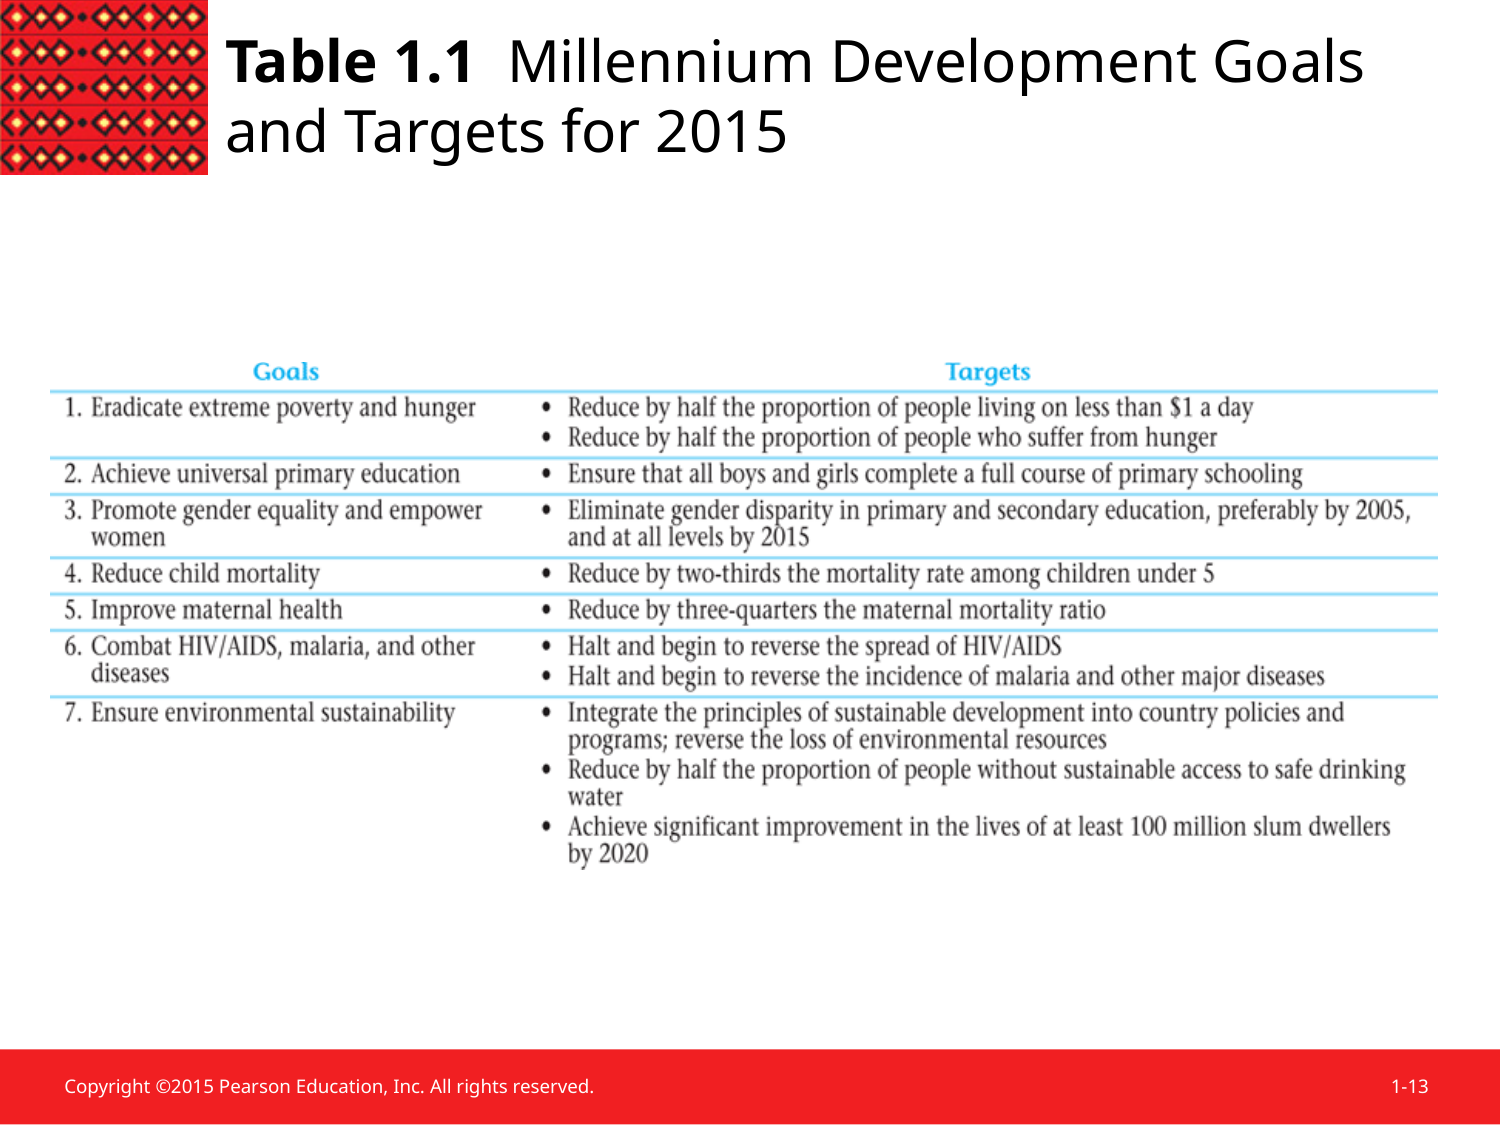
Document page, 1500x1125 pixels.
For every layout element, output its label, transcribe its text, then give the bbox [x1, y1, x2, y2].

picture [0, 0, 208, 175]
picture [49, 362, 1438, 870]
title Table 1.1 Millennium Development Goals and Targets for 2015 [225, 0, 1463, 188]
